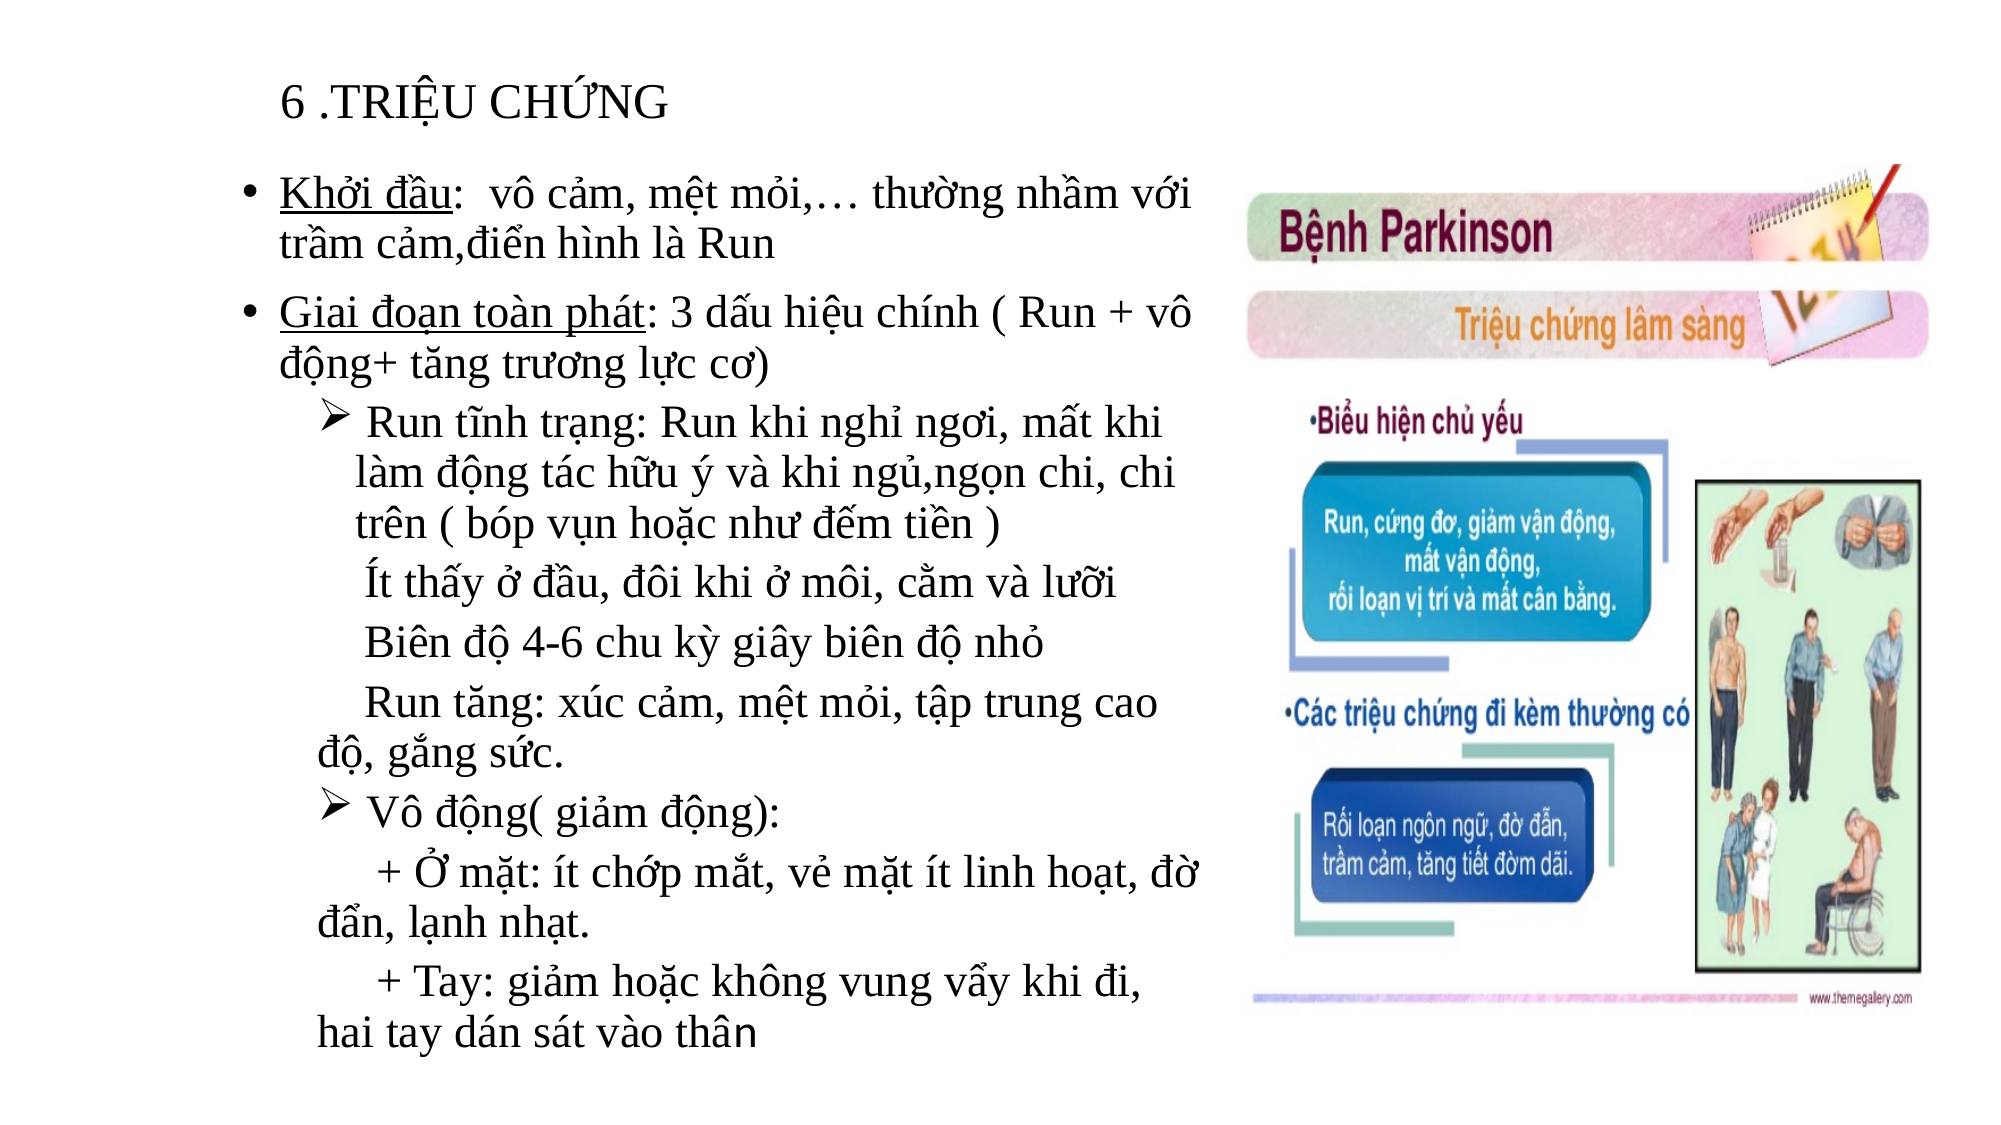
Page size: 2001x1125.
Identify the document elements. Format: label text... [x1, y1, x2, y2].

title 6 .TRIỆU CHỨNG [265, 25, 1869, 179]
picture [1223, 164, 1947, 1044]
list Khởi đầu: vô cảm, mệt mỏi,… thường nhầm với trầm cảm,điển hình là Run Giai đoạn toàn phát: 3 dấu hiệu chính ( Run + vô động+ tăng trương lực cơ) Run tĩnh trạng: Run khi nghỉ ngơi, mất khi làm động tác hữu ý và khi ngủ,ngọn chi, chi trên ( bóp vụn hoặc như đếm tiền ) Ít thấy ở đầu, đôi khi ở môi, cằm và lưỡi Biên độ 4-6 chu kỳ giây biên độ nhỏ Run tăng: xúc cảm, mệt mỏi, tập trung cao độ, gắng sức. Vô động( giảm động): + Ở mặt: ít chớp mắt, vẻ mặt ít linh hoạt, đờ đẩn, lạnh nhạt. + Tay: giảm hoặc không vung vẩy khi đi, hai tay dán sát vào thân [227, 160, 1215, 1072]
